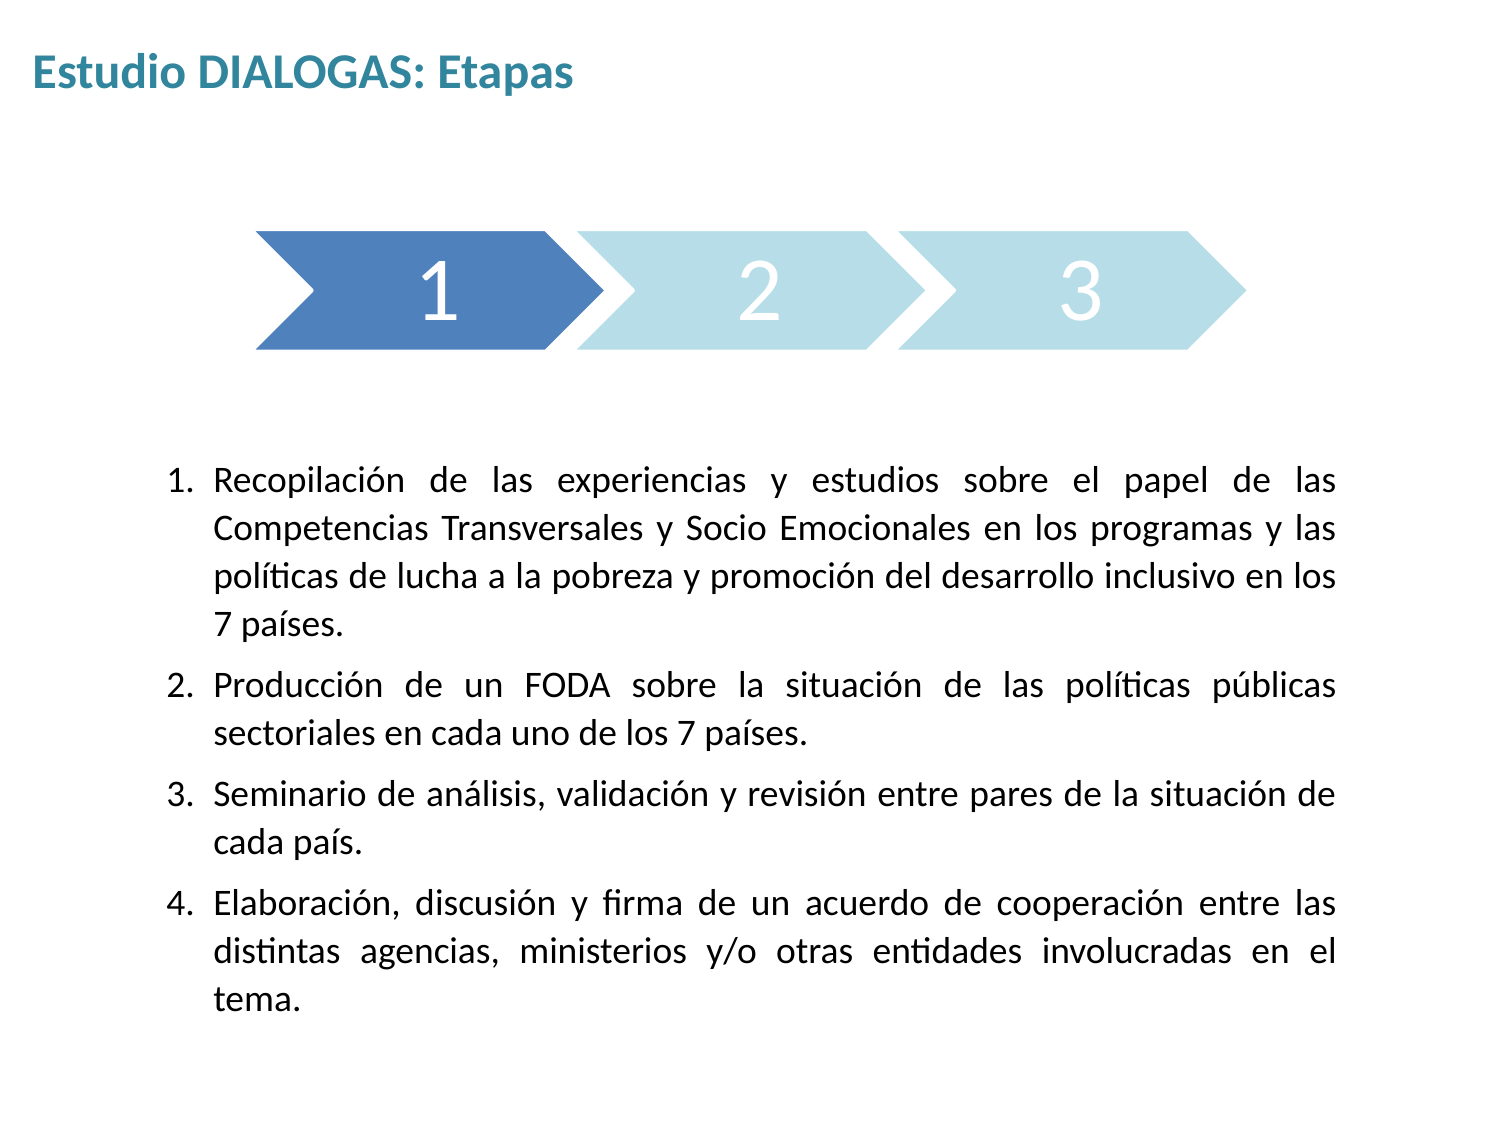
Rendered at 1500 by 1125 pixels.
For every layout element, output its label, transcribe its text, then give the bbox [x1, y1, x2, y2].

text_box Recopilación de las experiencias y estudios sobre el papel de las Competencias Transversales y Socio Emocionales en los programas y las políticas de lucha a la pobreza y promoción del desarrollo inclusivo en los 7 países. Producción de un FODA sobre la situación de las políticas públicas sectoriales en cada uno de los 7 países. Seminario de análisis, validación y revisión entre pares de la situación de cada país. Elaboración, discusión y firma de un acuerdo de cooperación entre las distintas agencias, ministerios y/o otras entidades involucradas en el tema. [76, 444, 1353, 1027]
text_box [249, 228, 1251, 352]
text_box Estudio DIALOGAS: Etapas [17, 30, 1483, 161]
